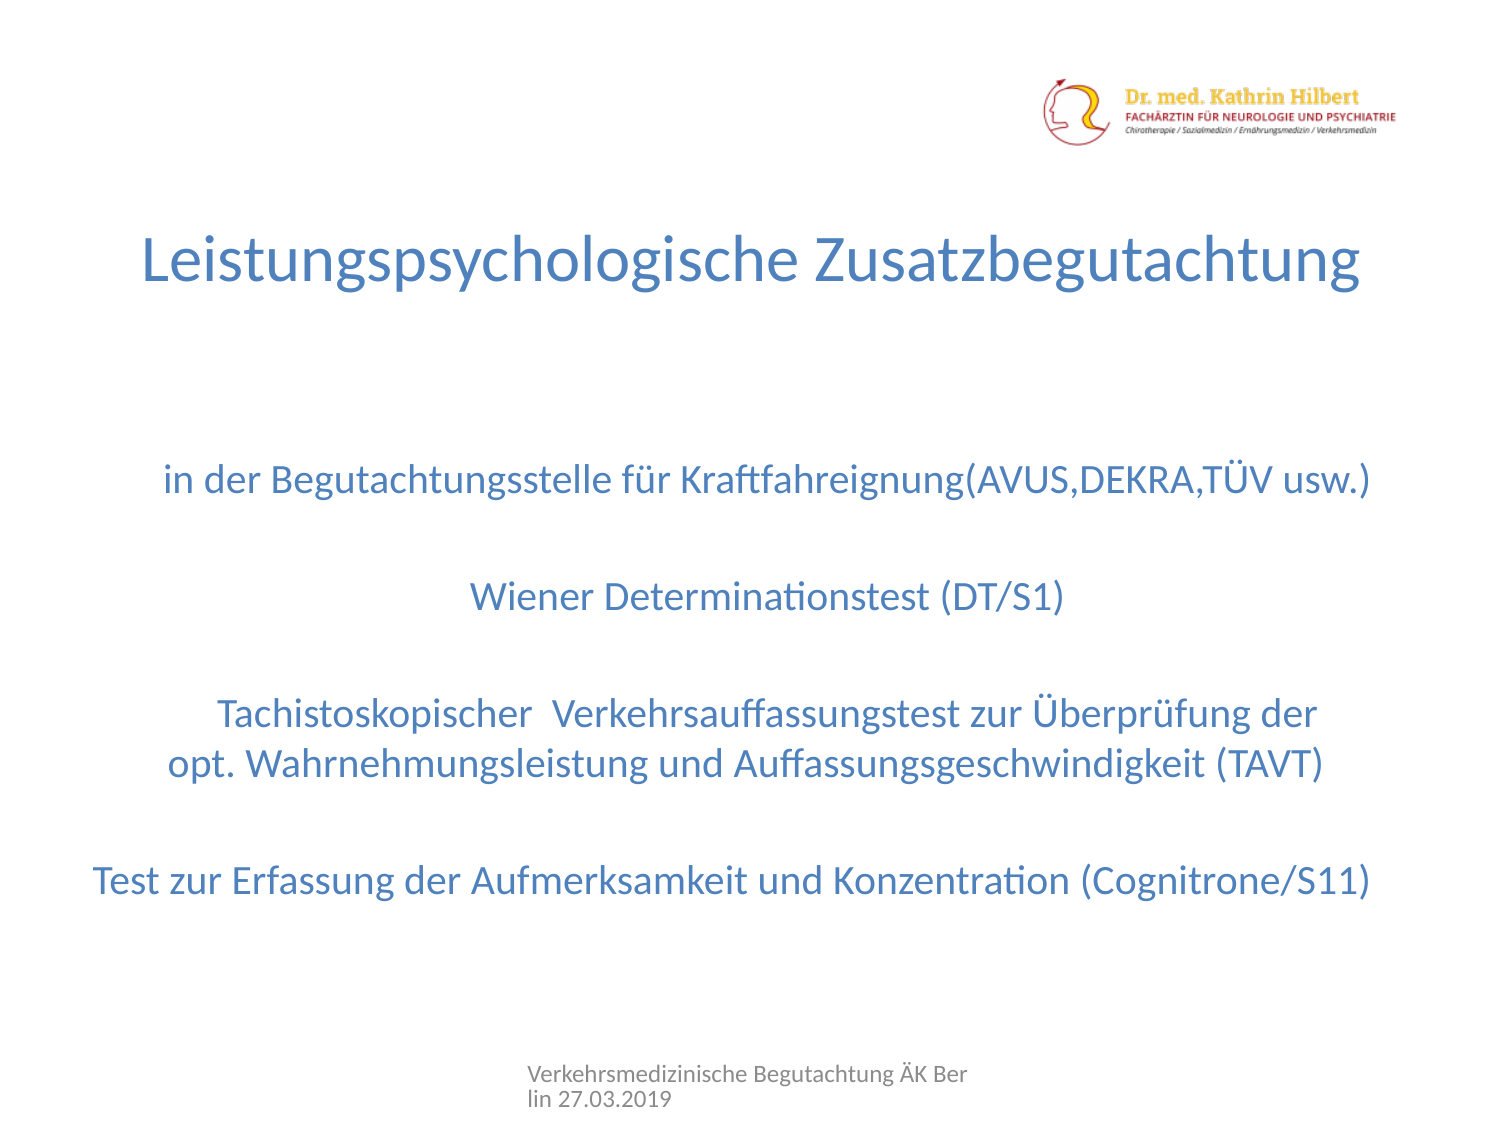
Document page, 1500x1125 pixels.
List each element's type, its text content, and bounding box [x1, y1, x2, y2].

picture [1034, 64, 1410, 157]
footer Verkehrsmedizinische Begutachtung ÄK Berlin 27.03.2019 [512, 1042, 988, 1103]
title Leistungspsychologische Zusatzbegutachtung [76, 160, 1427, 349]
list in der Begutachtungsstelle für Kraftfahreignung(AVUS,DEKRA,TÜV usw.) Wiener Determinationstest (DT/S1) Tachistoskopischer Verkehrsauffassungstest zur Überprüfung der opt. Wahrnehmungsleistung und Auffassungsgeschwindigkeit (TAVT) Test zur Erfassung der Aufmerksamkeit und Konzentration (Cognitrone/S11) [53, 444, 1483, 988]
